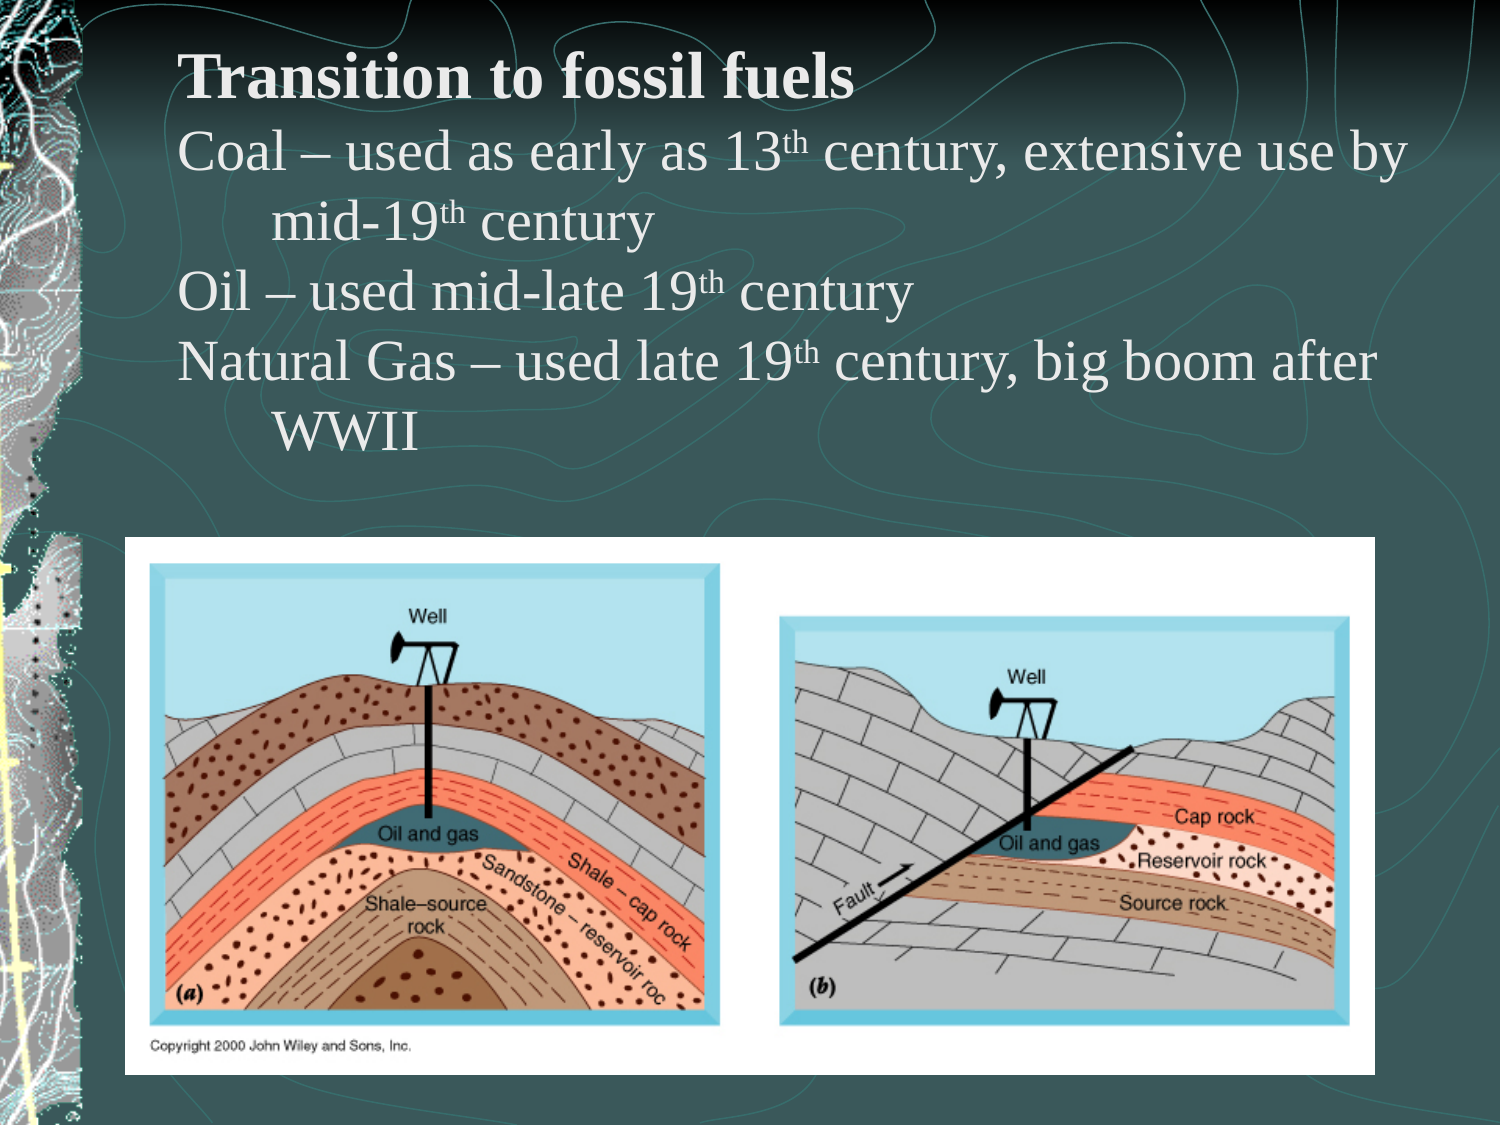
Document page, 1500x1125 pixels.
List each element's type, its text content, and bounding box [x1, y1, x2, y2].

picture [124, 537, 1376, 1076]
text_box Transition to fossil fuels Coal – used as early as 13th century, extensive use by mid-19th century Oil – used mid-late 19th century Natural Gas – used late 19th century, big boom after WWII [162, 24, 1438, 470]
picture [0, 0, 85, 1125]
